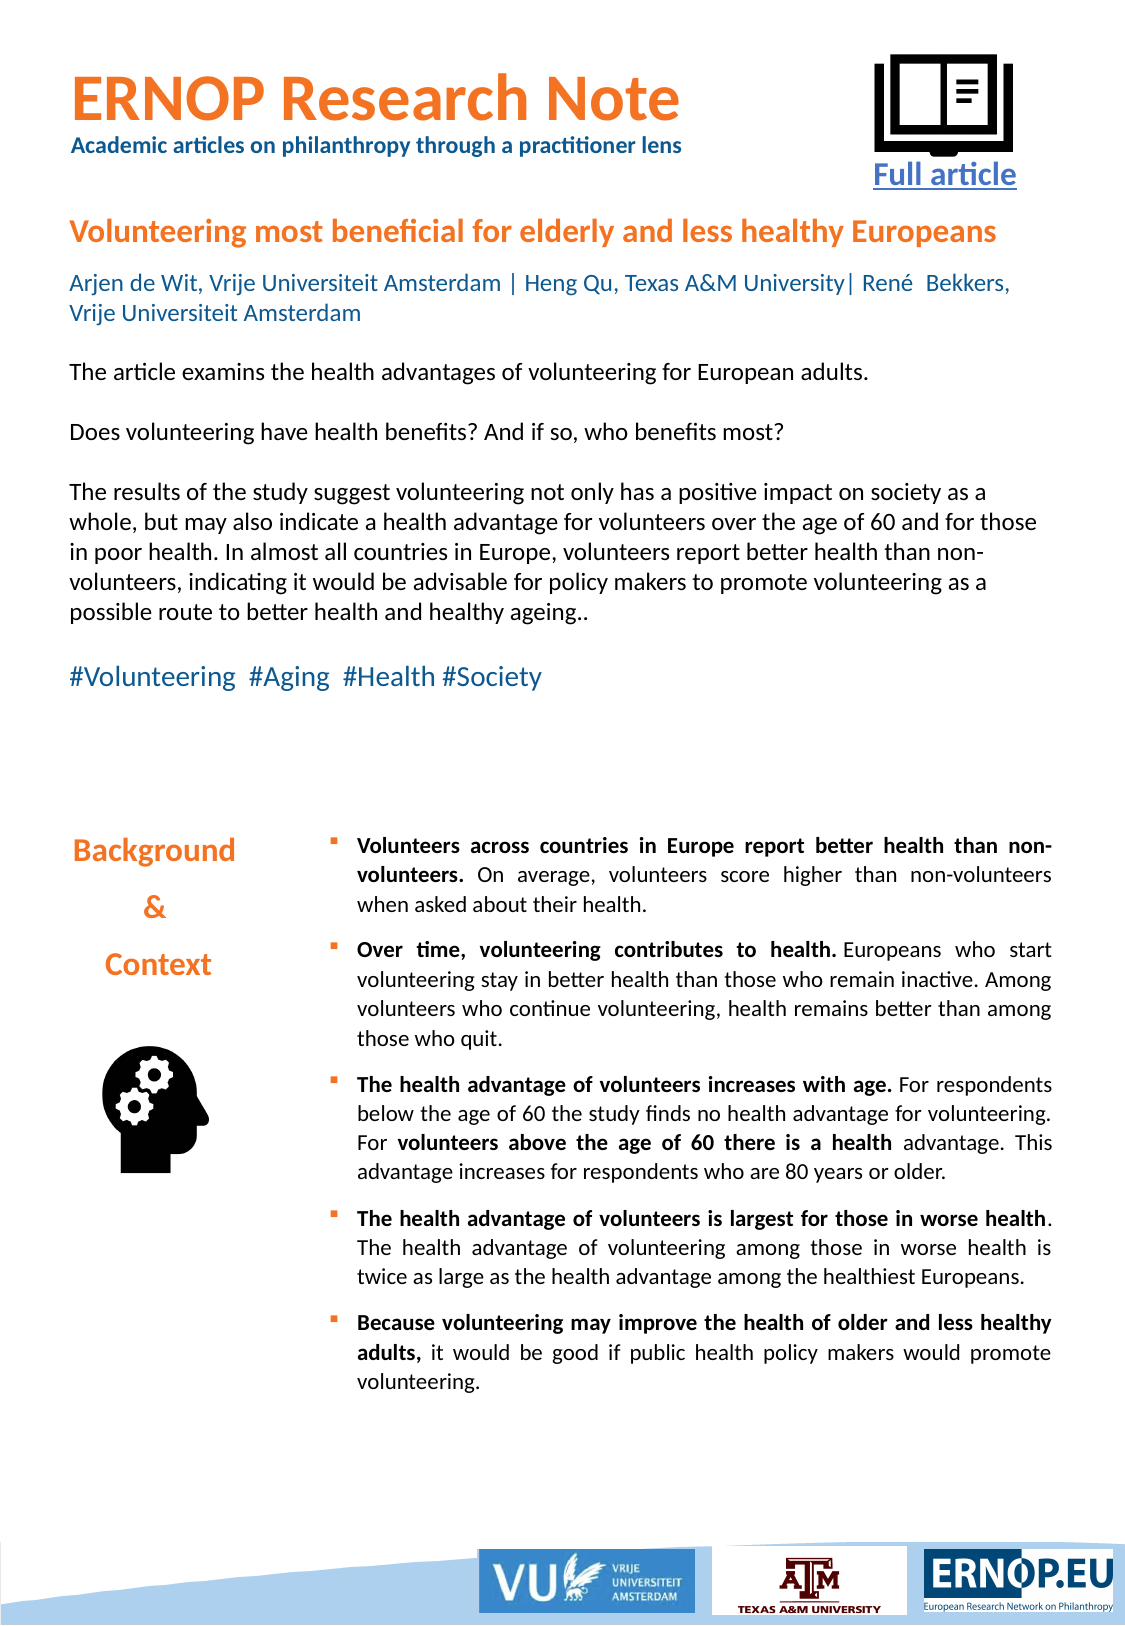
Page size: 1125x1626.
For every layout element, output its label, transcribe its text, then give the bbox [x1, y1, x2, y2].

text_box Background & Context [0, 821, 318, 1167]
picture [477, 1549, 695, 1613]
text_box Volunteers across countries in Europe report better health than non-volunteers. On average, volunteers score higher than non-volunteers when asked about their health. Over time, volunteering contributes to health. Europeans who start volunteering stay in better health than those who remain inactive. Among volunteers who continue volunteering, health remains better than among those who quit. The health advantage of volunteers increases with age. For respondents below the age of 60 the study finds no health advantage for volunteering. For volunteers above the age of 60 there is a health advantage. This advantage increases for respondents who are 80 years or older. The health advantage of volunteers is largest for those in worse health. The health advantage of volunteering among those in worse health is twice as large as the health advantage among the healthiest Europeans. Because volunteering may improve the health of older and less healthy adults, it would be good if public health policy makers would promote volunteering. [314, 821, 1068, 1542]
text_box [0, 1542, 1125, 1625]
picture [924, 1549, 1112, 1612]
picture [80, 1037, 231, 1188]
text_box Full article [858, 142, 1068, 265]
text_box ERNOP Research Note Academic articles on philanthropy through a practitioner lens [50, 101, 703, 166]
text_box Volunteering most beneficial for elderly and less healthy Europeans Arjen de Wit, Vrije Universiteit Amsterdam | Heng Qu, Texas A&M University| René Bekkers, Vrije Universiteit Amsterdam The article examins the health advantages of volunteering for European adults. Does volunteering have health benefits? And if so, who benefits most? The results of the study suggest volunteering not only has a positive impact on society as a whole, but may also indicate a health advantage for volunteers over the age of 60 and for those in poor health. In almost all countries in Europe, volunteers report better health than non-volunteers, indicating it would be advisable for policy makers to promote volunteering as a possible route to better health and healthy ageing.. #Volunteering #Aging #Health #Society [54, 199, 1068, 701]
picture [868, 29, 1019, 180]
picture [712, 1546, 907, 1620]
